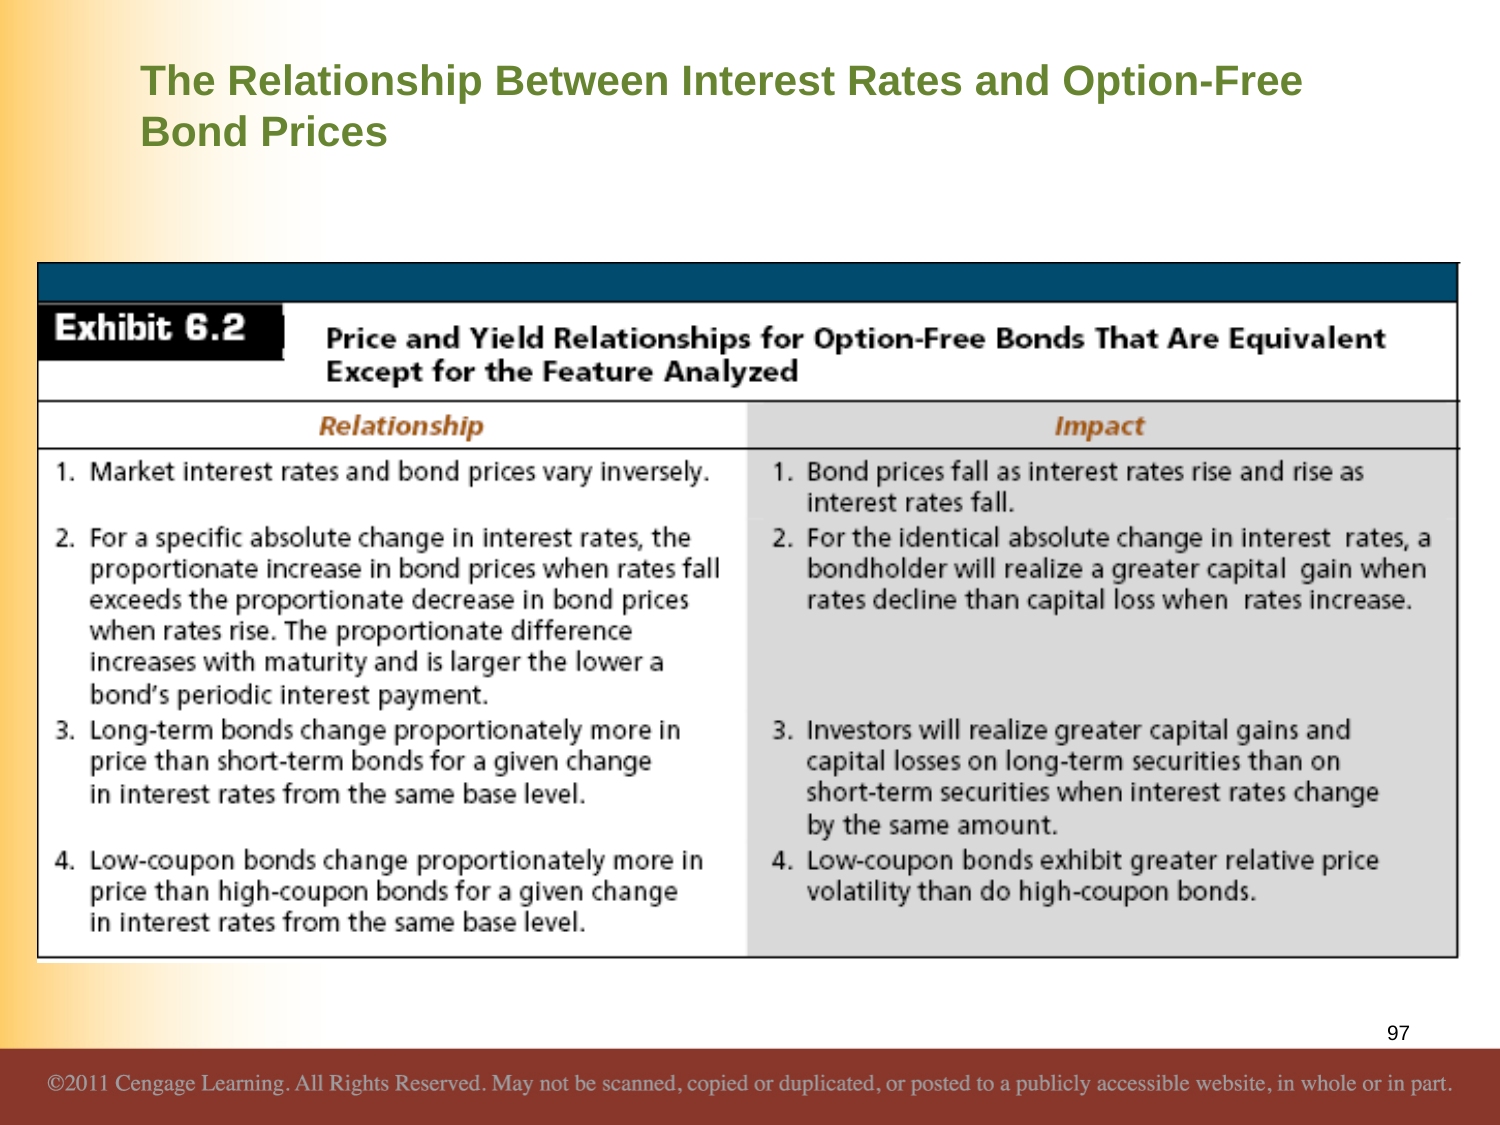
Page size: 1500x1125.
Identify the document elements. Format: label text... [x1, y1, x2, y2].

slide_number 97 [1112, 1012, 1426, 1088]
picture [0, 0, 1500, 1125]
title The Relationship Between Interest Rates and Option-Free Bond Prices [124, 44, 1426, 163]
